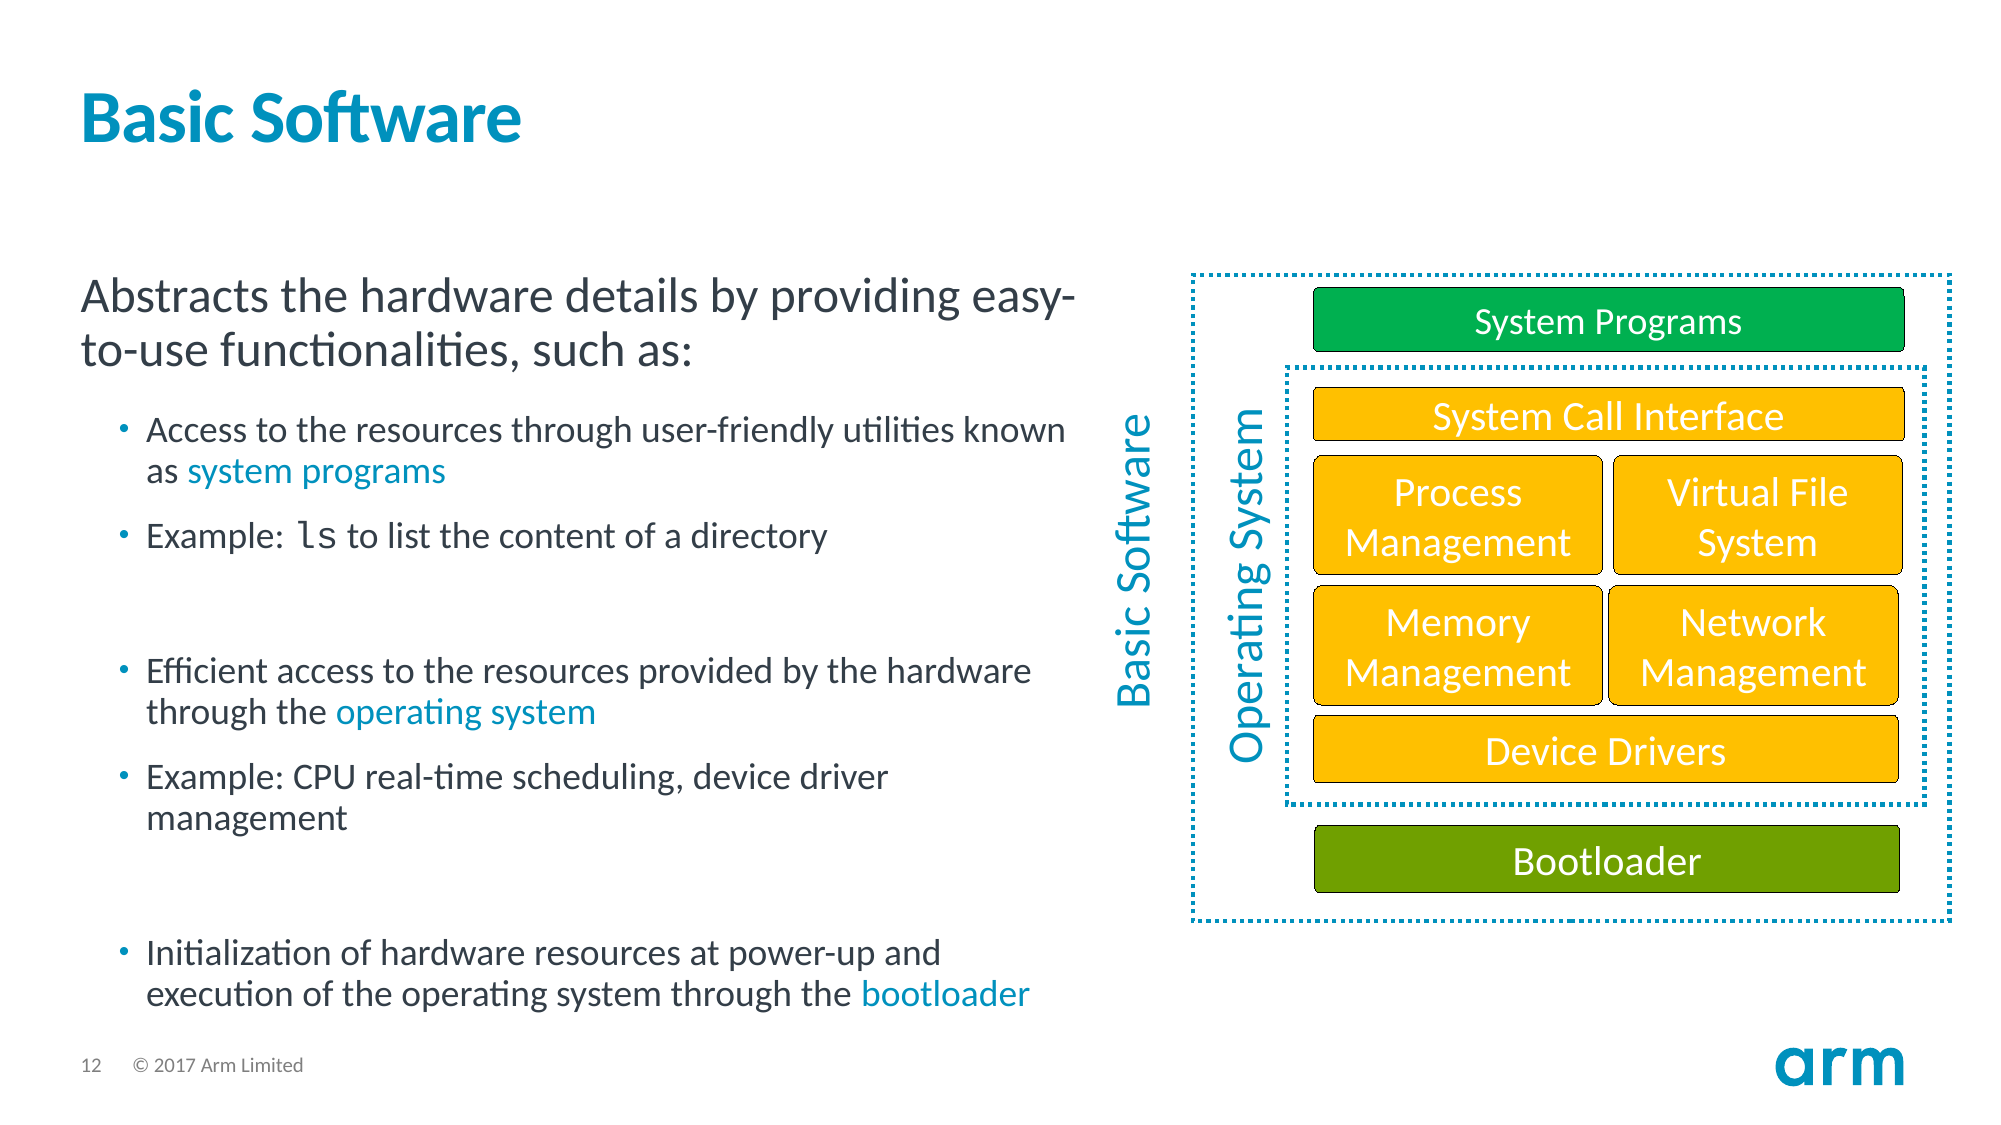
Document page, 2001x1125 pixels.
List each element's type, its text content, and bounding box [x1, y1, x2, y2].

list Abstracts the hardware details by providing easy-to-use functionalities, such as: Access to the resources through user-friendly utilities known as system programs Example: ls to list the content of a directory Efficient access to the resources provided by the hardware through the operating system Example: CPU real-time scheduling, device driver management Initialization of hardware resources at power-up and execution of the operating system through the bootloader [80, 268, 1090, 940]
text_box Operating System [1212, 366, 1362, 765]
title Basic Software [80, 48, 1915, 158]
text_box Basic Software [1099, 362, 1250, 762]
text_box [1192, 274, 1950, 921]
